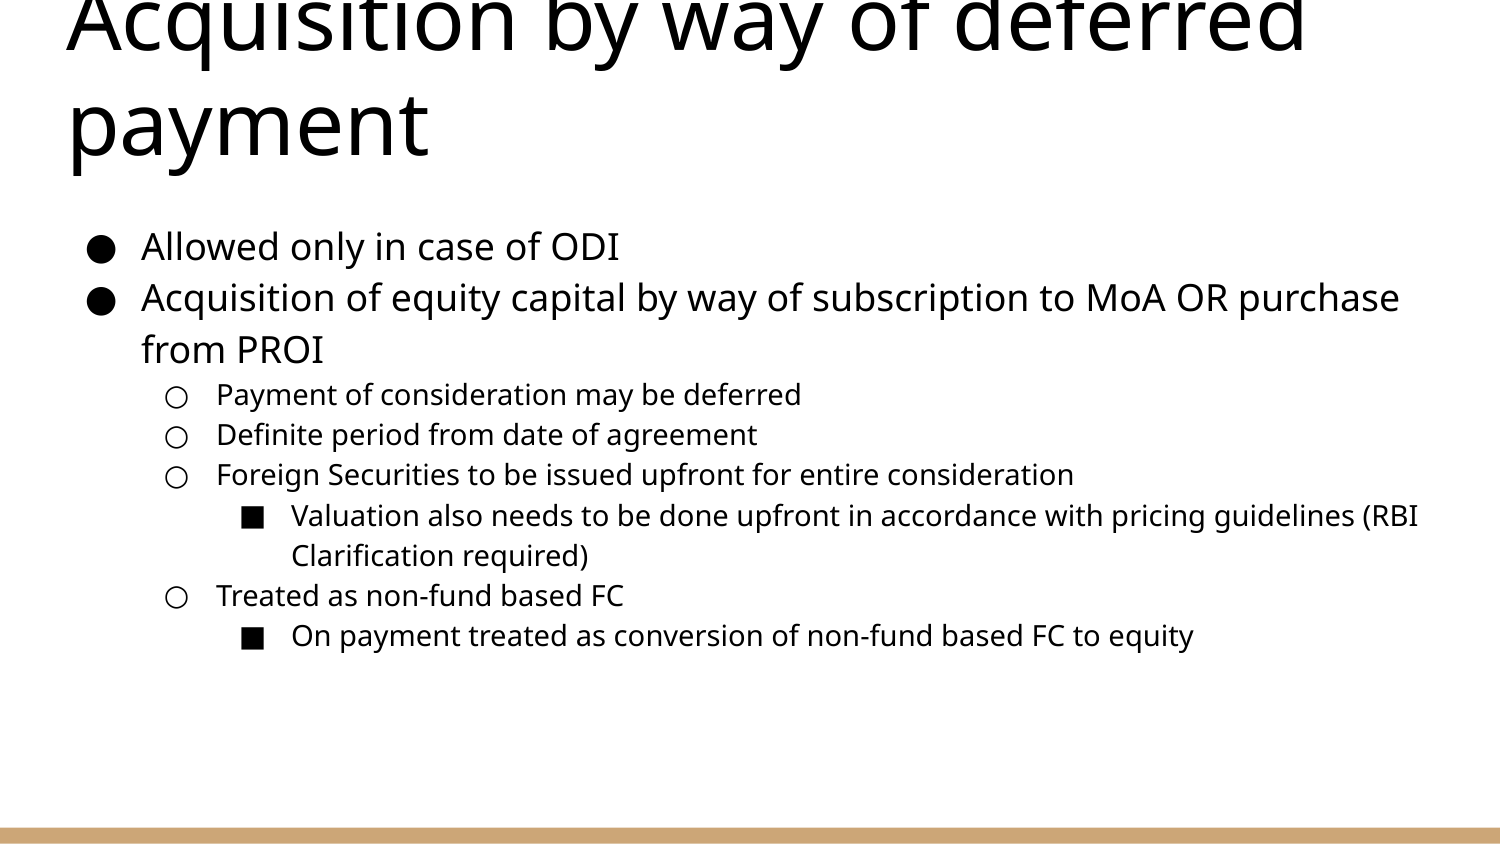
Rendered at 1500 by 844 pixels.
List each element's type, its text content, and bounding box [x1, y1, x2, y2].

list Allowed only in case of ODI Acquisition of equity capital by way of subscription to MoA OR purchase from PROI Payment of consideration may be deferred Definite period from date of agreement Foreign Securities to be issued upfront for entire consideration Valuation also needs to be done upfront in accordance with pricing guidelines (RBI Clarification required) Treated as non-fund based FC On payment treated as conversion of non-fund based FC to equity [51, 200, 1449, 752]
title Acquisition by way of deferred payment [51, 51, 1449, 189]
